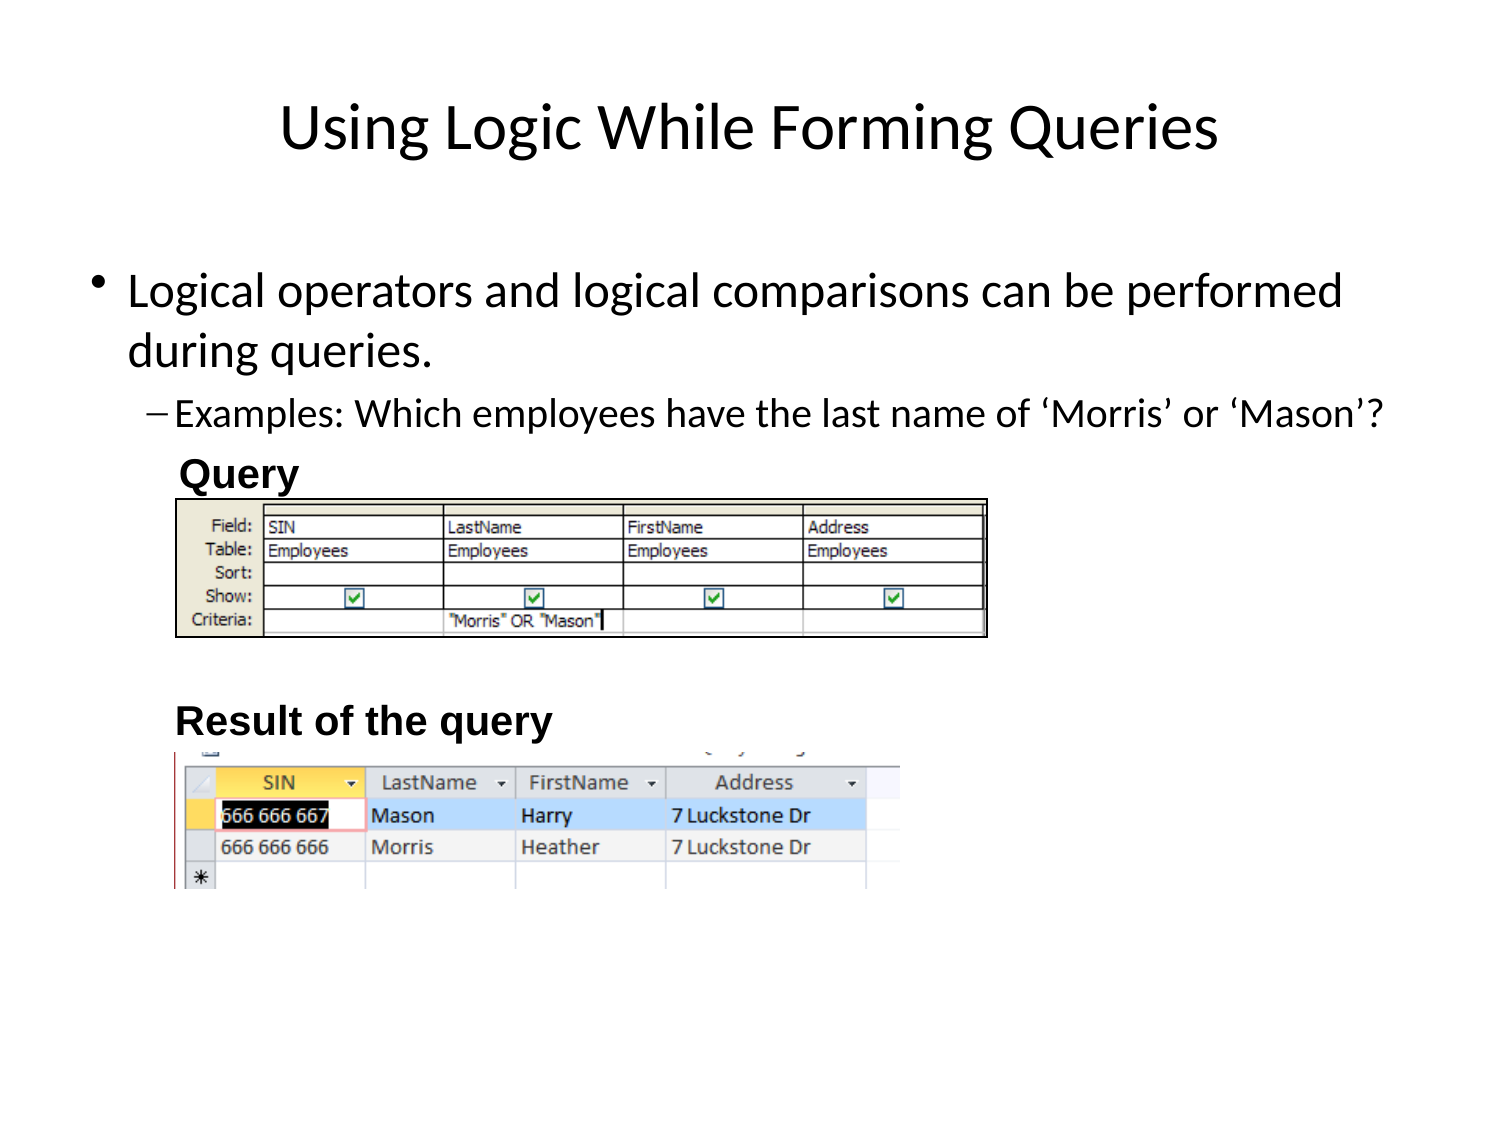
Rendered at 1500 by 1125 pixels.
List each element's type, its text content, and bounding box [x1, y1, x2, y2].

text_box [176, 439, 987, 636]
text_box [174, 685, 901, 889]
list Logical operators and logical comparisons can be performed during queries. Examples: Which employees have the last name of ‘Morris’ or ‘Mason’? [75, 249, 1425, 1075]
title Using Logic While Forming Queries [75, 45, 1425, 200]
